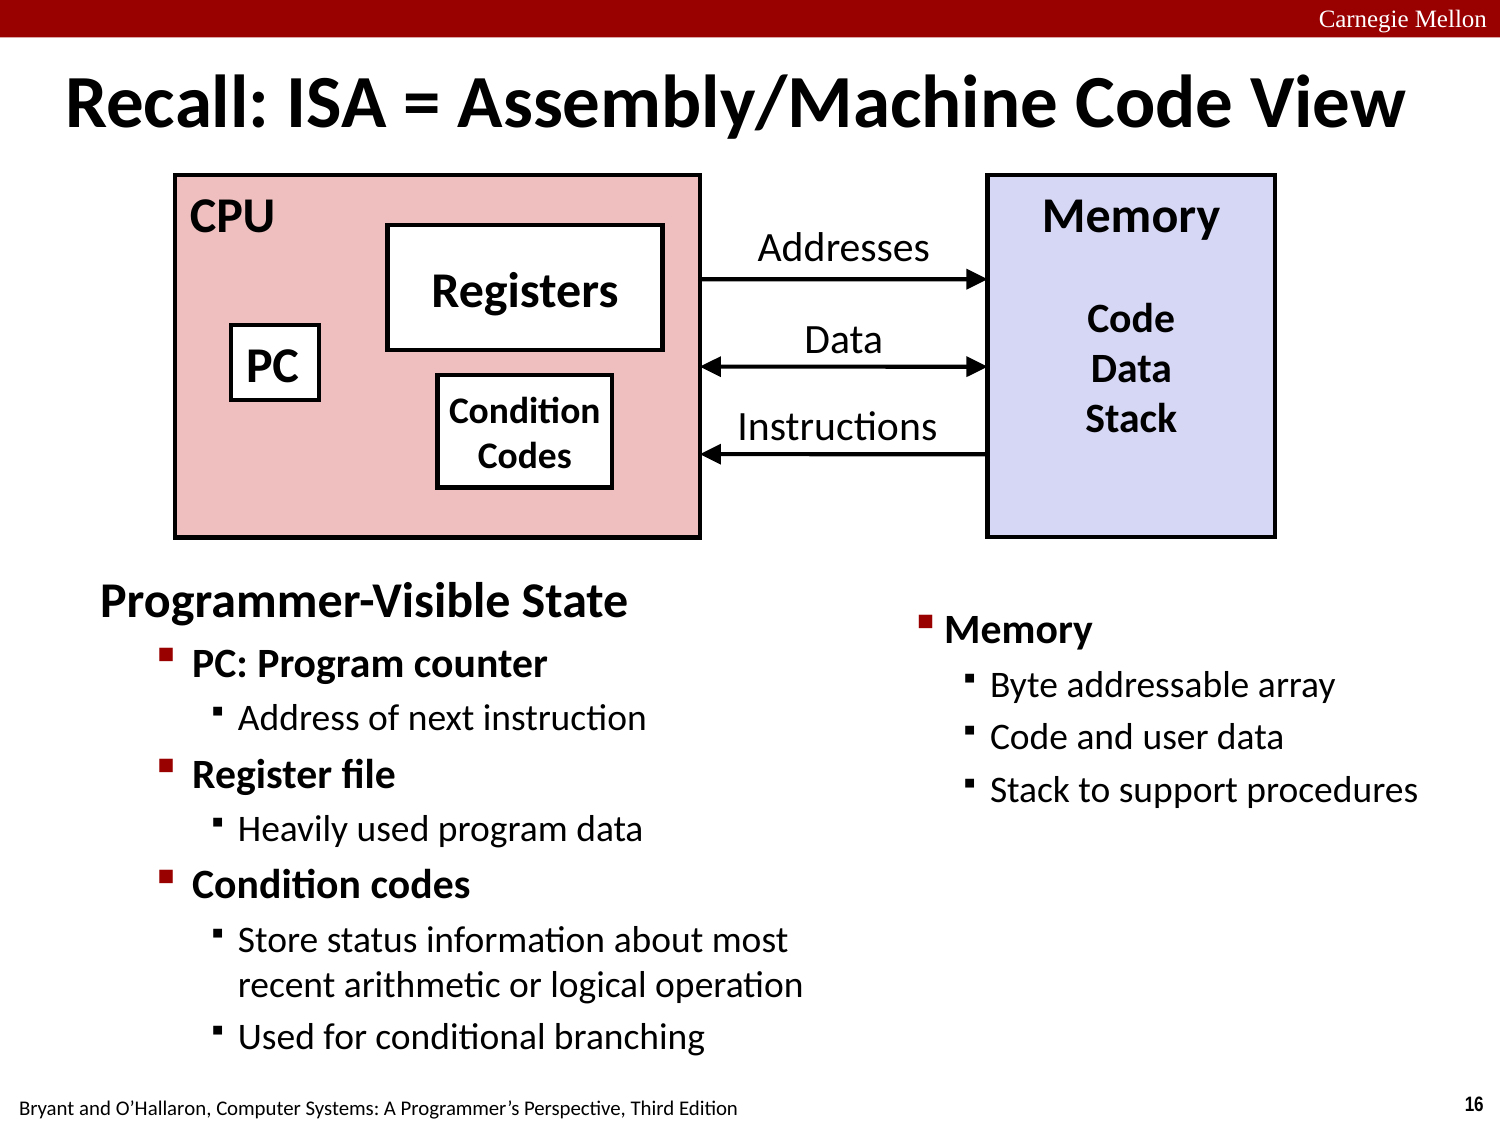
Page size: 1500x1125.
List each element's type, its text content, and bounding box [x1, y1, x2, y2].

text_box Data [699, 304, 988, 369]
text_box [704, 369, 721, 377]
text_box Registers [387, 224, 663, 350]
text_box PC [231, 324, 319, 400]
text_box Condition Codes [437, 375, 613, 488]
list Programmer-Visible State PC: Program counter Address of next instruction Register file Heavily used program data Condition codes Store status information about most recent arithmetic or logical operation Used for conditional branching [84, 559, 882, 1082]
text_box [699, 277, 988, 290]
text_box Code Data Stack [1037, 283, 1225, 449]
list Memory Byte addressable array Code and user data Stack to support procedures [881, 594, 1476, 853]
title Recall: ISA = Assembly/Machine Code View [49, 49, 1435, 145]
text_box Instructions [699, 391, 975, 457]
text_box Memory [987, 174, 1275, 538]
text_box [966, 369, 983, 378]
text_box Addresses [699, 212, 988, 277]
text_box [705, 457, 721, 465]
text_box CPU [174, 174, 700, 538]
